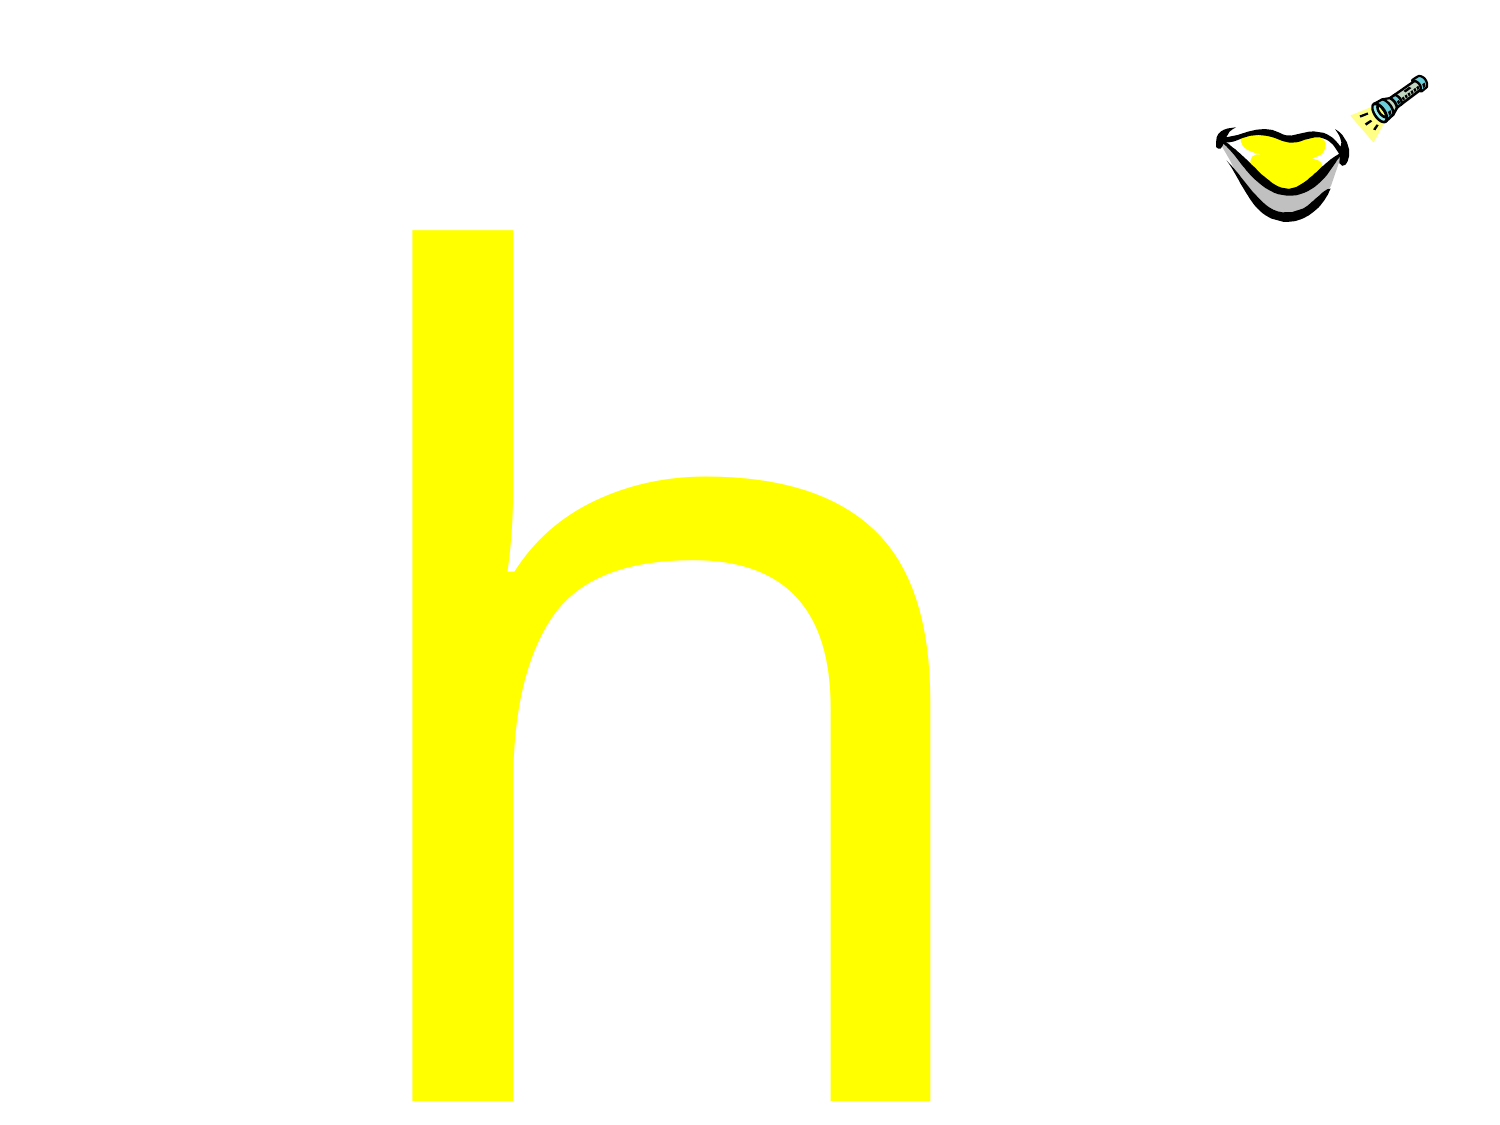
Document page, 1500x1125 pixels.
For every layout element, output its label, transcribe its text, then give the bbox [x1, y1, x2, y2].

text_box h [301, 0, 987, 1125]
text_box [1186, 42, 1456, 244]
